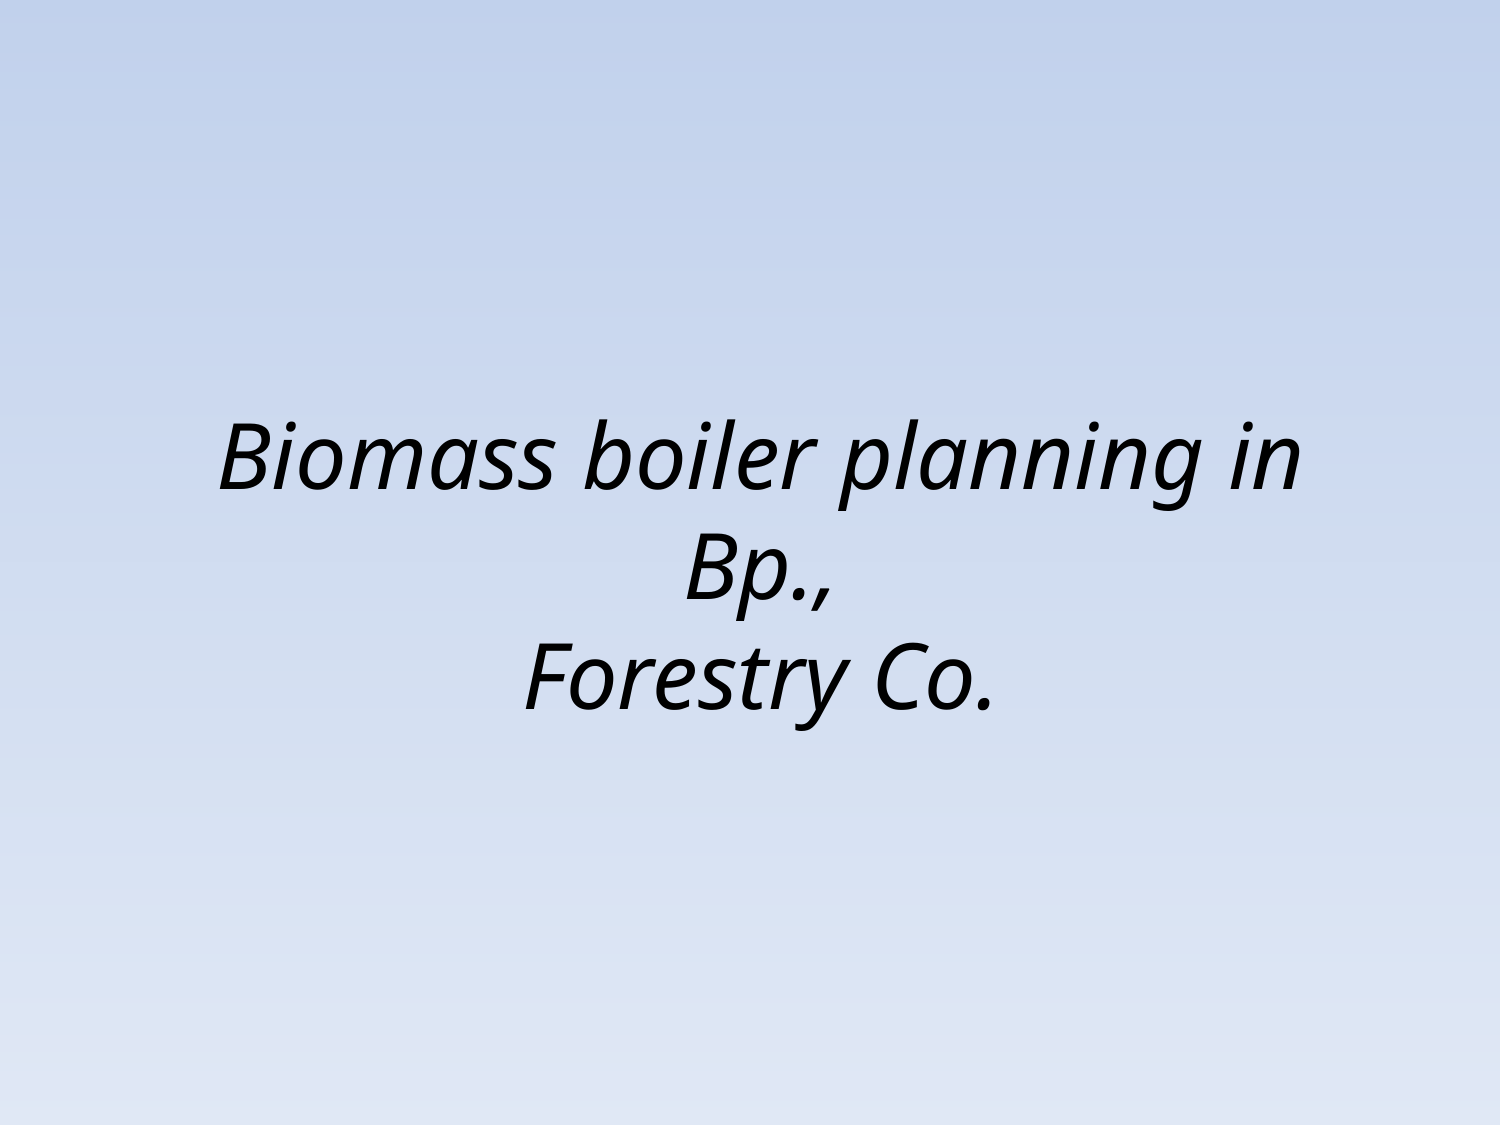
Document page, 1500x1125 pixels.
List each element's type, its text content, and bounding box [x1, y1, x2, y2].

title Biomass boiler planning in Bp., Forestry Co. [123, 338, 1399, 788]
